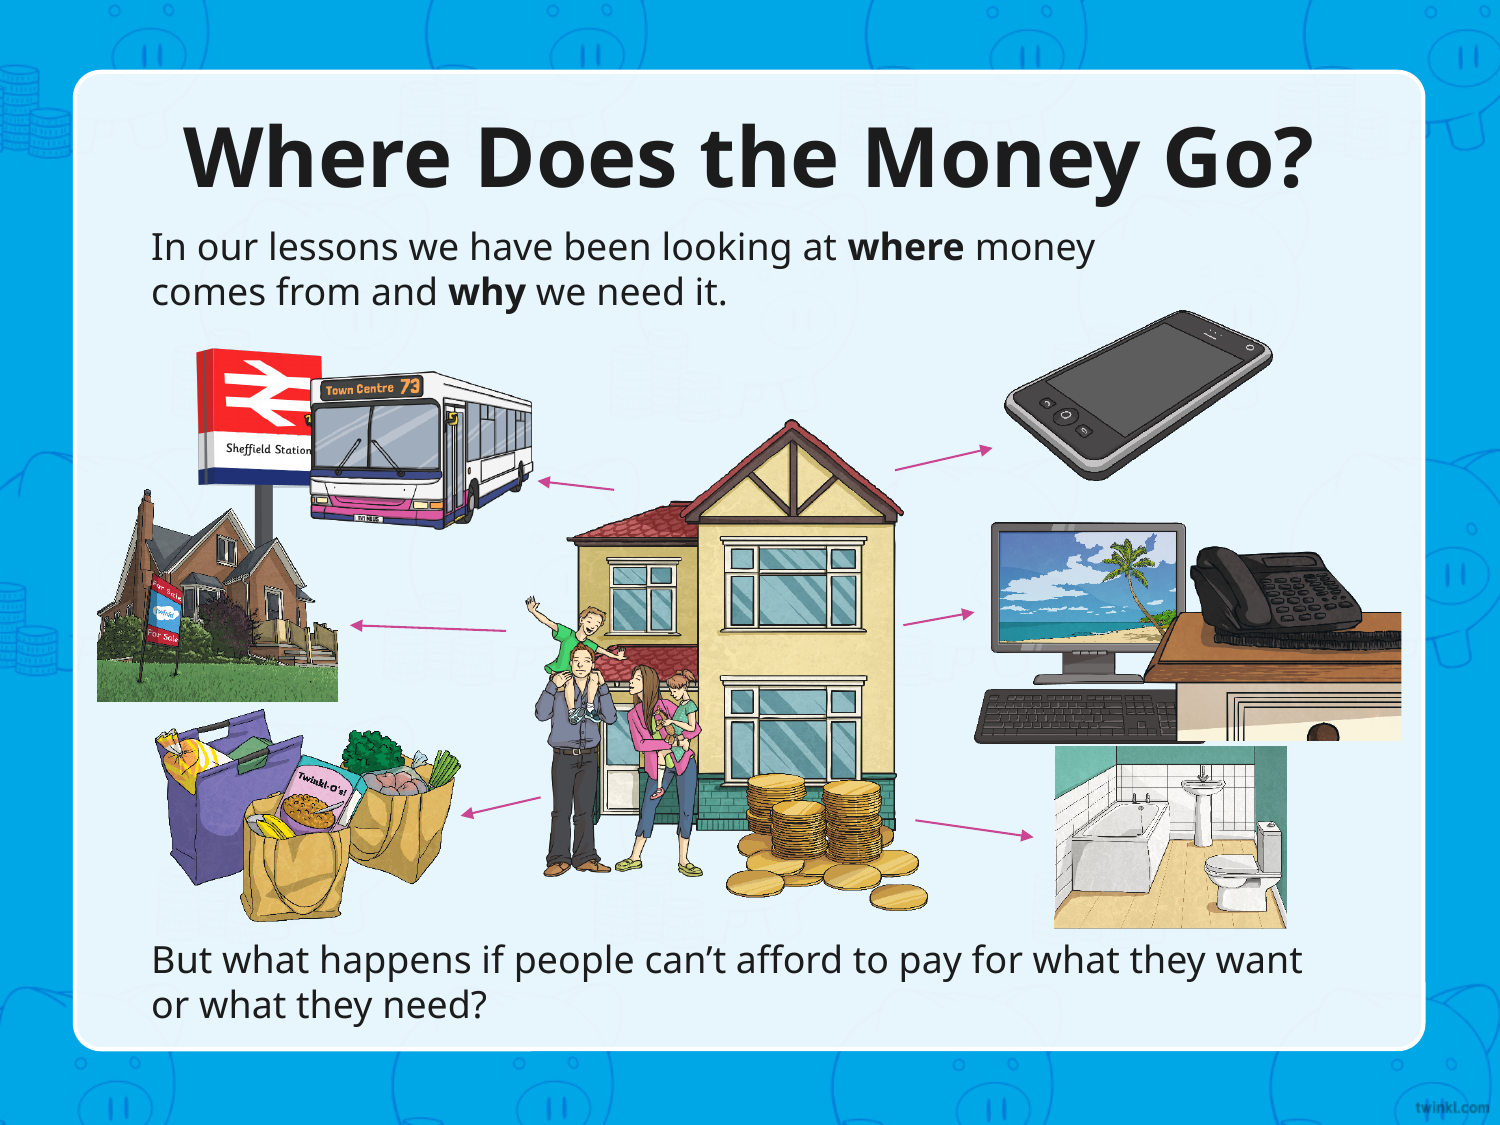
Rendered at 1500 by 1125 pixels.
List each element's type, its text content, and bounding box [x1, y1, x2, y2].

text_box In our lessons we have been looking at where money comes from and why we need it. [136, 215, 1127, 321]
picture [974, 522, 1402, 744]
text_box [903, 612, 975, 626]
title Where Does the Money Go? [75, 78, 1424, 242]
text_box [915, 820, 1034, 838]
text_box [537, 480, 614, 490]
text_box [460, 797, 541, 816]
picture [1004, 310, 1273, 481]
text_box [349, 625, 506, 631]
picture [97, 348, 536, 702]
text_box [894, 447, 993, 471]
picture [155, 709, 461, 922]
picture [525, 419, 928, 911]
text_box But what happens if people can’t afford to pay for what they want or what they need? [136, 928, 1362, 1034]
picture [1054, 746, 1287, 929]
